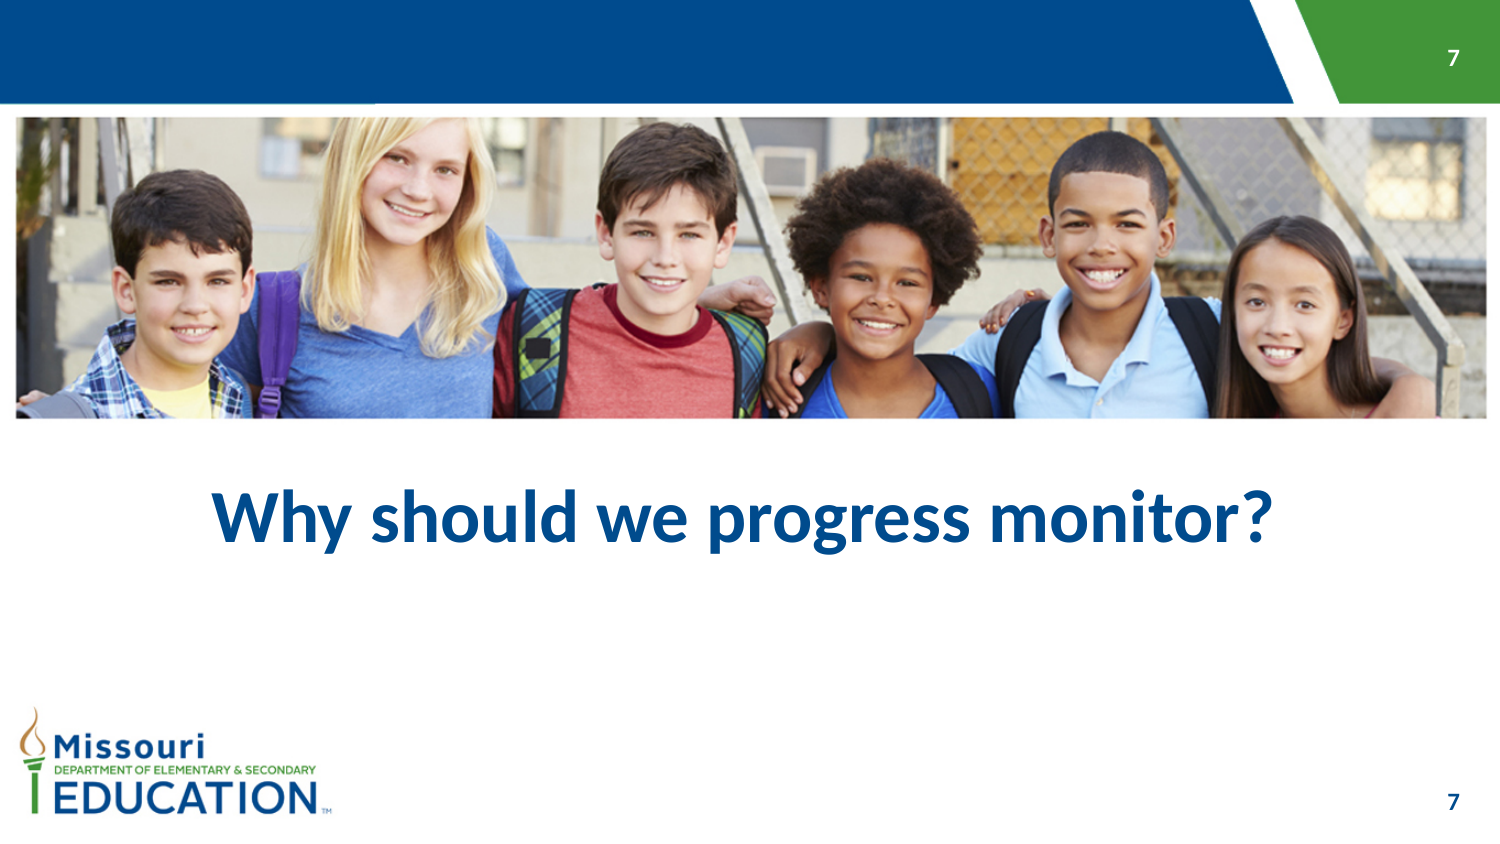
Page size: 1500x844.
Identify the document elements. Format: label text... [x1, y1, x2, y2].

slide_number 7 [1350, 778, 1475, 823]
picture [0, 0, 1500, 844]
list Why should we progress monitor? [24, 459, 1463, 566]
